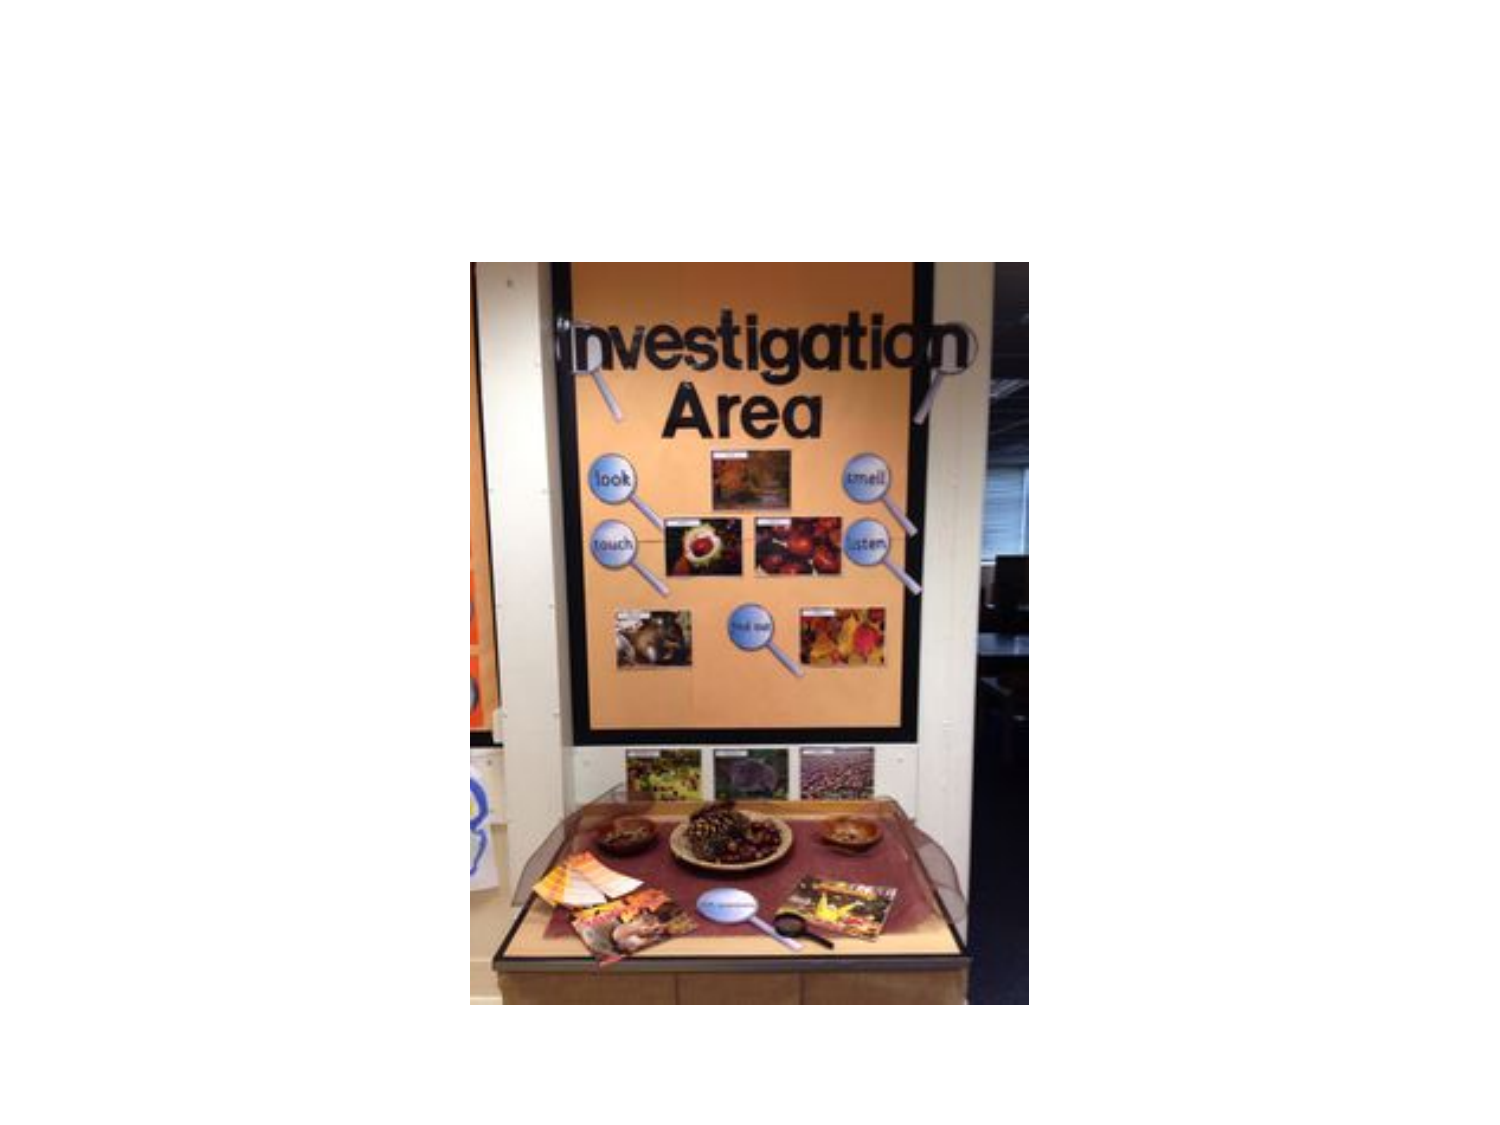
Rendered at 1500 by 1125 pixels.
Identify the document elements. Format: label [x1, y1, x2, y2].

list [74, 262, 1426, 1006]
